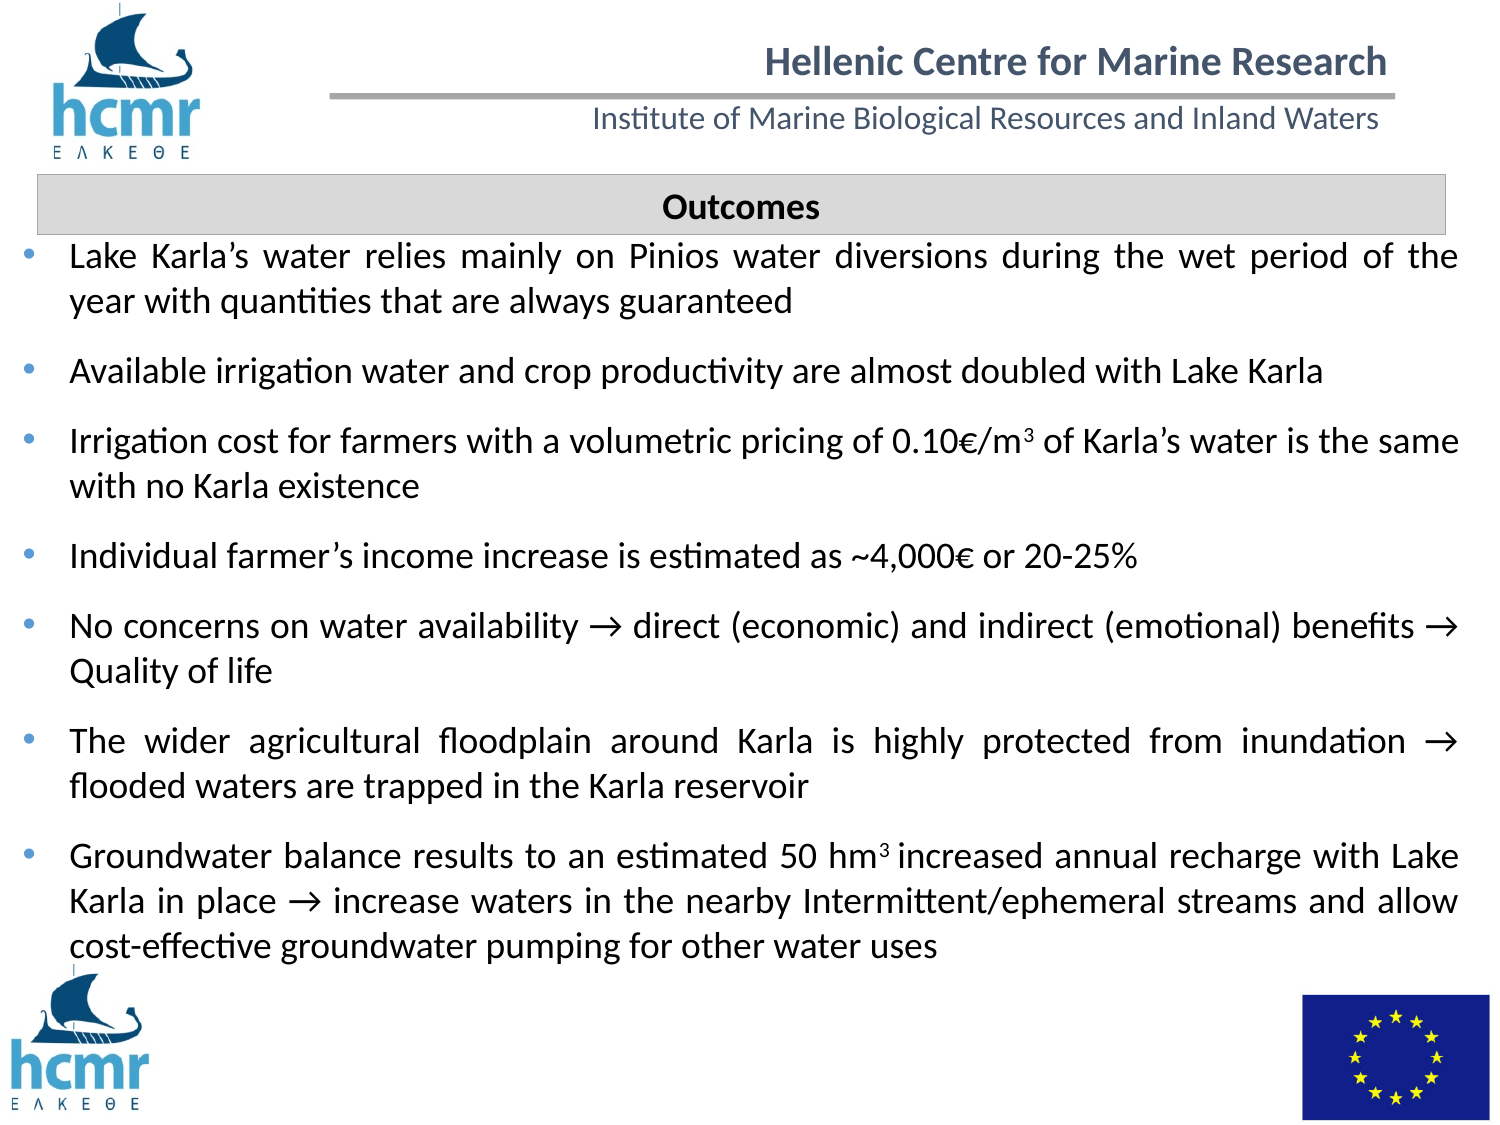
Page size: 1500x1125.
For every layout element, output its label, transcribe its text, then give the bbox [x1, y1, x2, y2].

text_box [41, 0, 1459, 162]
picture [1298, 991, 1493, 1123]
text_box Lake Karla’s water relies mainly on Pinios water diversions during the wet period of the year with quantities that are always guaranteed Available irrigation water and crop productivity are almost doubled with Lake Karla Irrigation cost for farmers with a volumetric pricing of 0.10€/m3 of Karla’s water is the same with no Karla existence Individual farmer’s income increase is estimated as ~4,000€ or 20-25% No concerns on water availability → direct (economic) and indirect (emotional) benefits → Quality of life The wider agricultural floodplain around Karla is highly protected from inundation → flooded waters are trapped in the Karla reservoir Groundwater balance results to an estimated 50 hm3 increased annual recharge with Lake Karla in place → increase waters in the nearby Intermittent/ephemeral streams and allow cost-effective groundwater pumping for other water uses [7, 223, 1475, 974]
text_box Outcomes [37, 174, 1446, 235]
picture [0, 960, 160, 1113]
